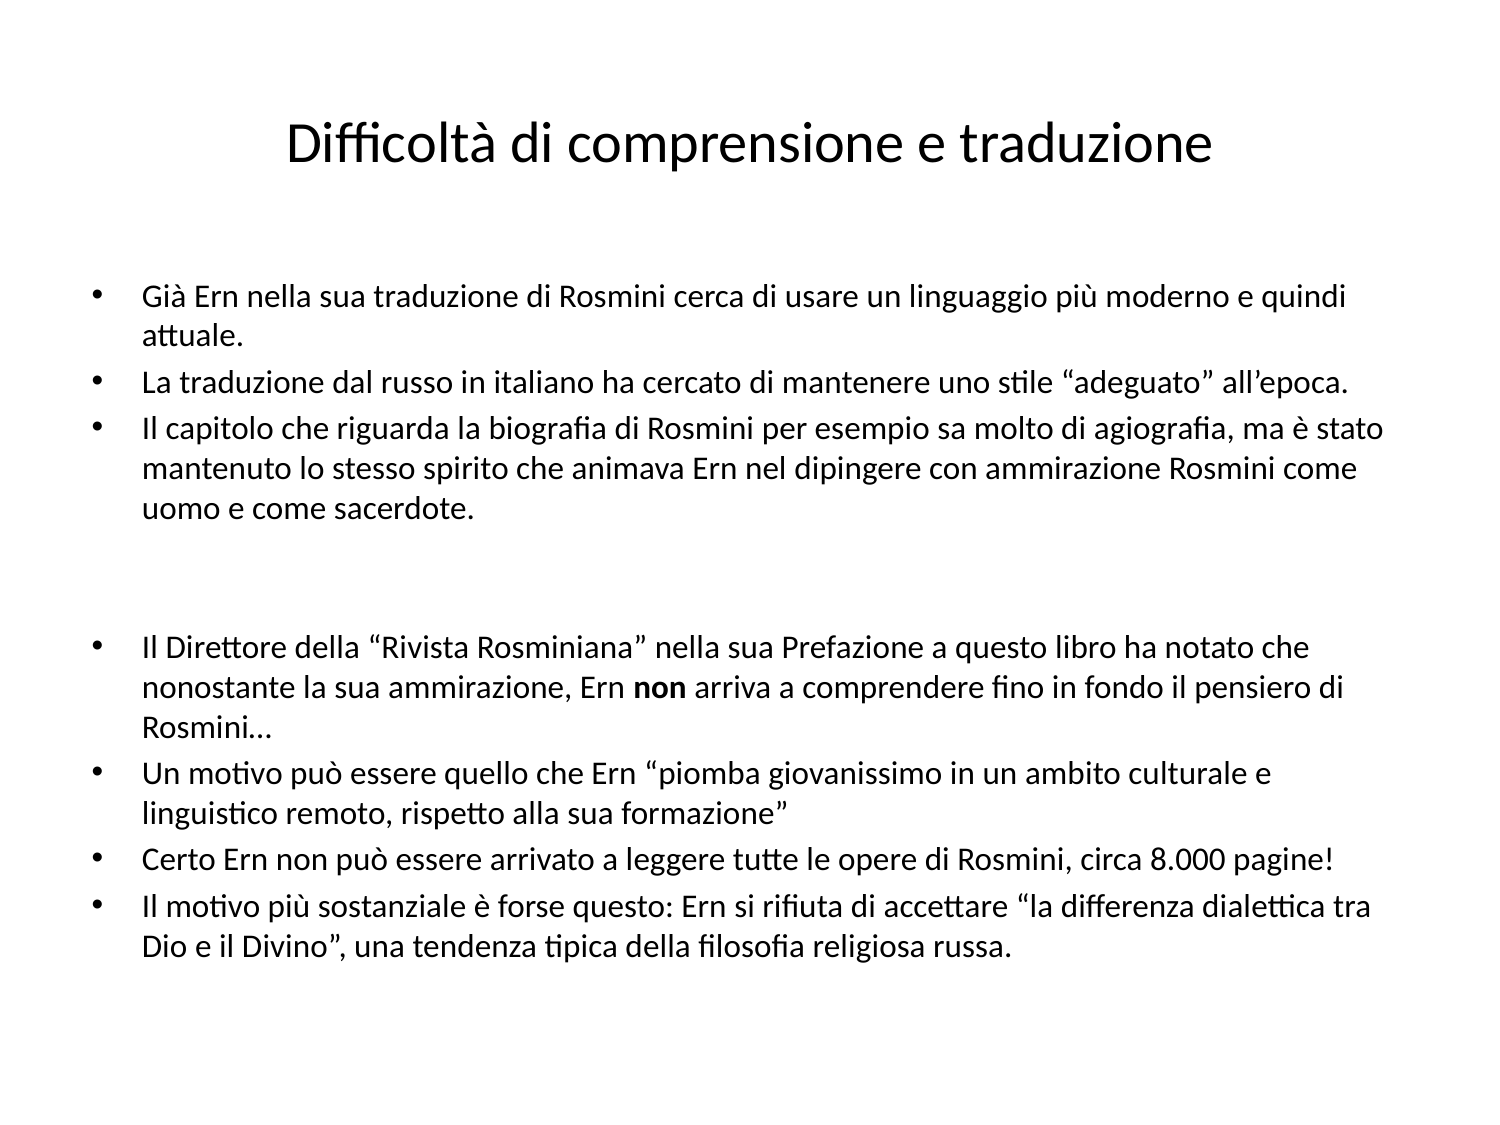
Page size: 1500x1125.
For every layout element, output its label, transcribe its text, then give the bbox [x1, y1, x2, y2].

list Già Ern nella sua traduzione di Rosmini cerca di usare un linguaggio più moderno e quindi attuale. La traduzione dal russo in italiano ha cercato di mantenere uno stile “adeguato” all’epoca. Il capitolo che riguarda la biografia di Rosmini per esempio sa molto di agiografia, ma è stato mantenuto lo stesso spirito che animava Ern nel dipingere con ammirazione Rosmini come uomo e come sacerdote. Il Direttore della “Rivista Rosminiana” nella sua Prefazione a questo libro ha notato che nonostante la sua ammirazione, Ern non arriva a comprendere fino in fondo il pensiero di Rosmini… Un motivo può essere quello che Ern “piomba giovanissimo in un ambito culturale e linguistico remoto, rispetto alla sua formazione” Certo Ern non può essere arrivato a leggere tutte le opere di Rosmini, circa 8.000 pagine! Il motivo più sostanziale è forse questo: Ern si rifiuta di accettare “la differenza dialettica tra Dio e il Divino”, una tendenza tipica della filosofia religiosa russa. [76, 219, 1425, 1005]
title Difficoltà di comprensione e traduzione [75, 45, 1425, 233]
